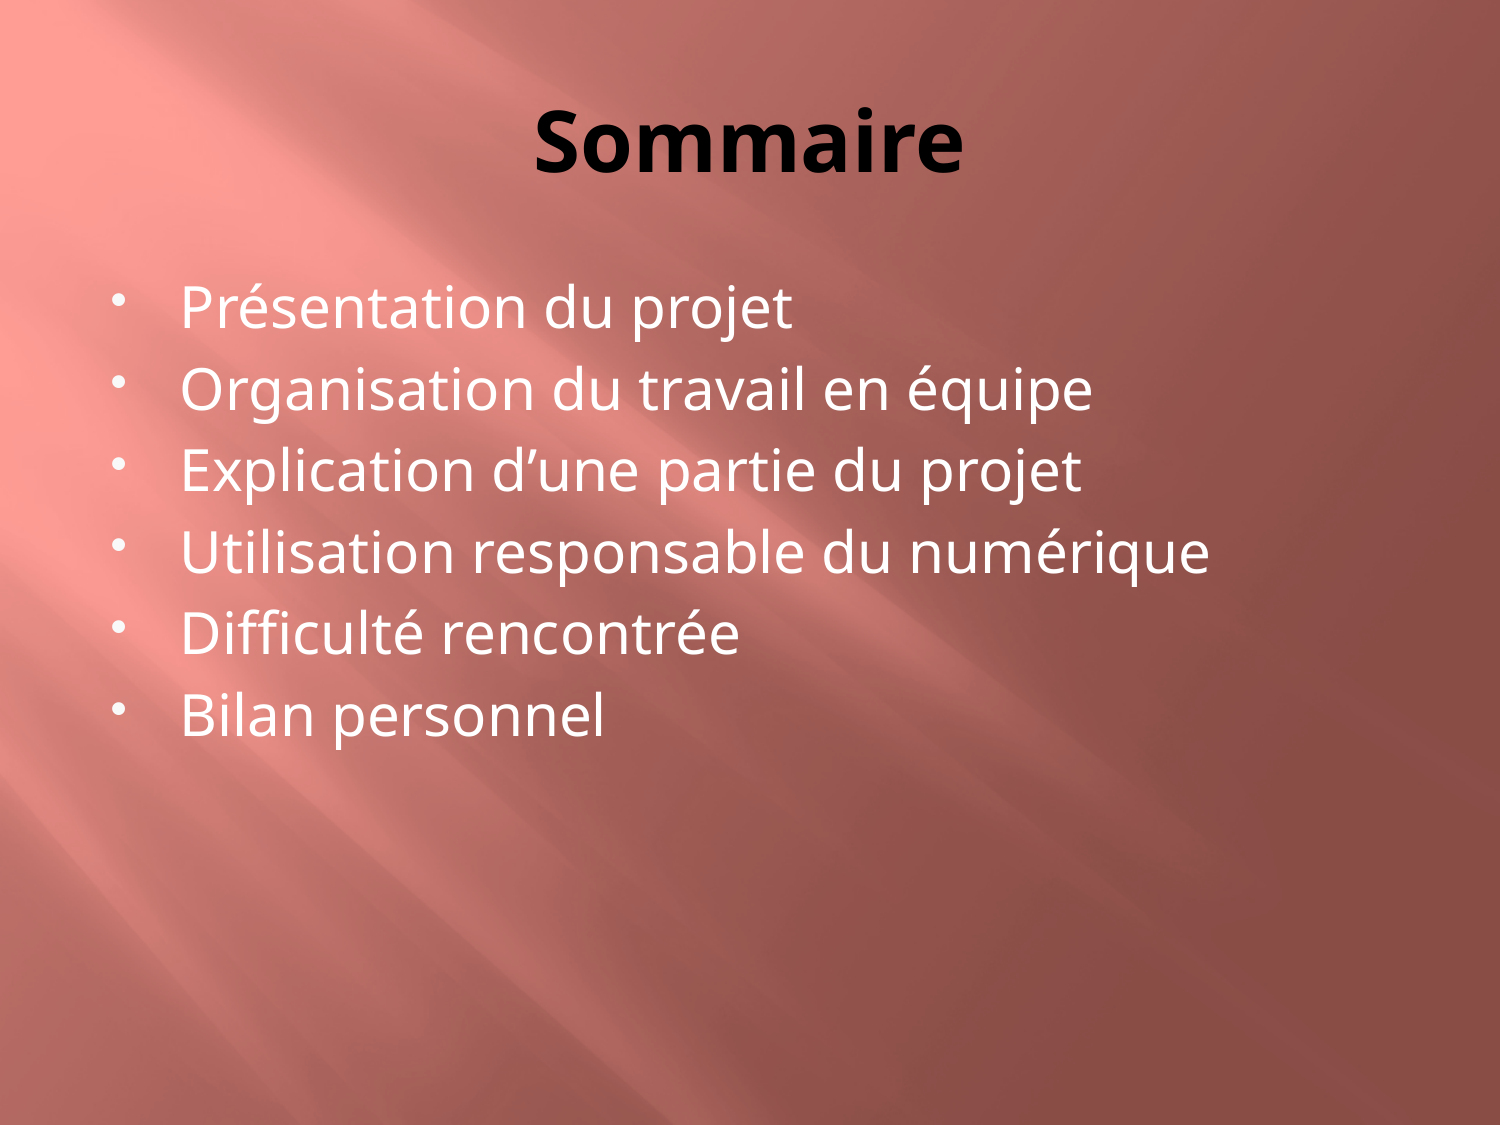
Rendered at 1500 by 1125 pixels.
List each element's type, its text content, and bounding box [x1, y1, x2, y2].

title Sommaire [75, 45, 1425, 233]
list Présentation du projet Organisation du travail en équipe Explication d’une partie du projet Utilisation responsable du numérique Difficulté rencontrée Bilan personnel [75, 262, 1425, 1035]
